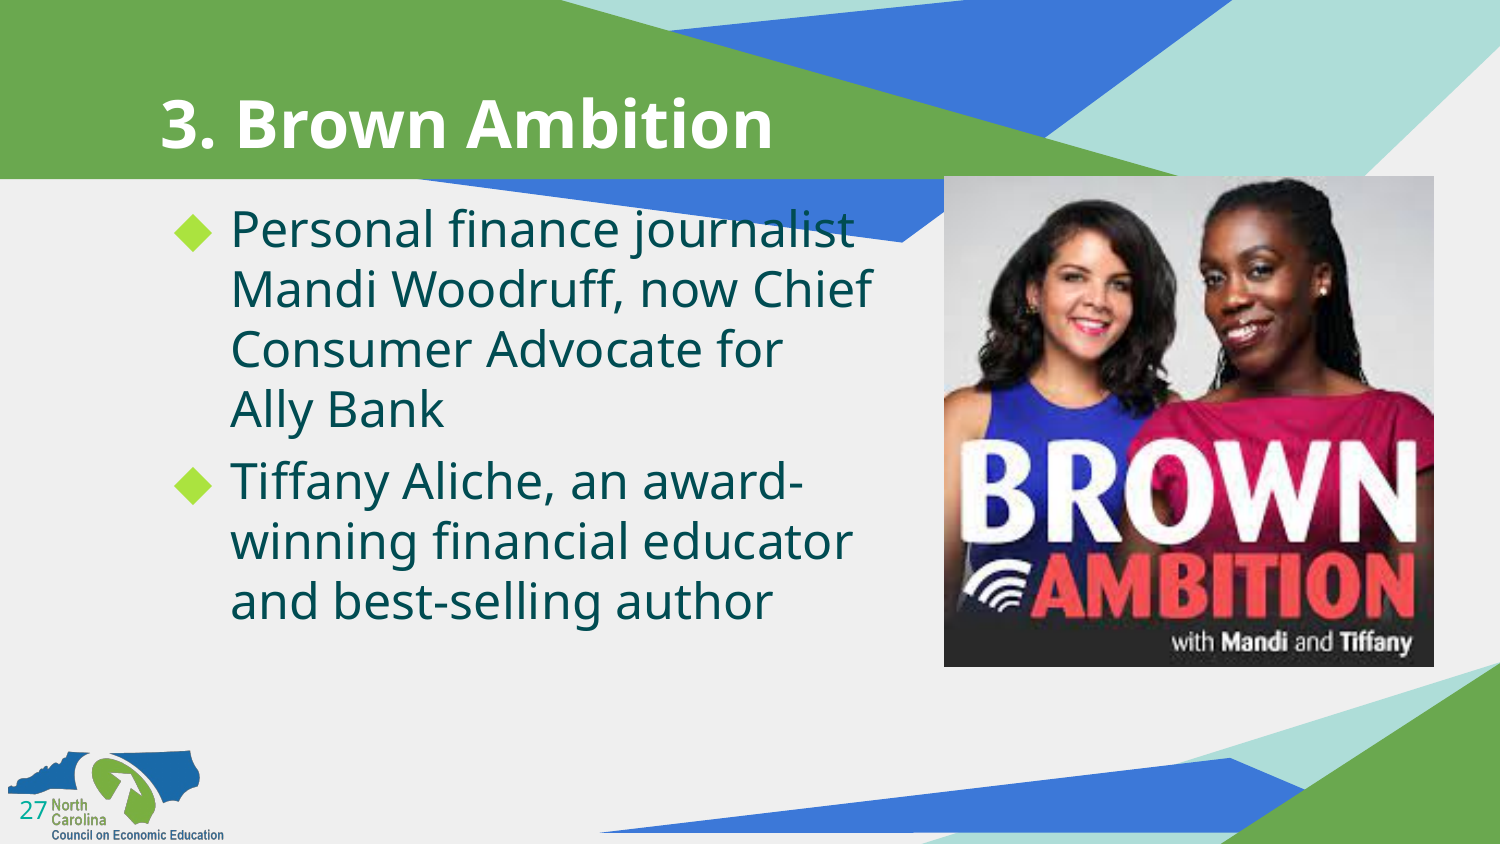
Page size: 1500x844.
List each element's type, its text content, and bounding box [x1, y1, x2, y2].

title 3. Brown Ambition [145, 67, 1355, 208]
list Personal finance journalist Mandi Woodruff, now Chief Consumer Advocate for Ally Bank Tiffany Aliche, an award-winning financial educator and best-selling author [145, 208, 895, 728]
picture [4, 746, 231, 844]
slide_number 27 [4, 779, 95, 844]
picture [944, 176, 1435, 667]
